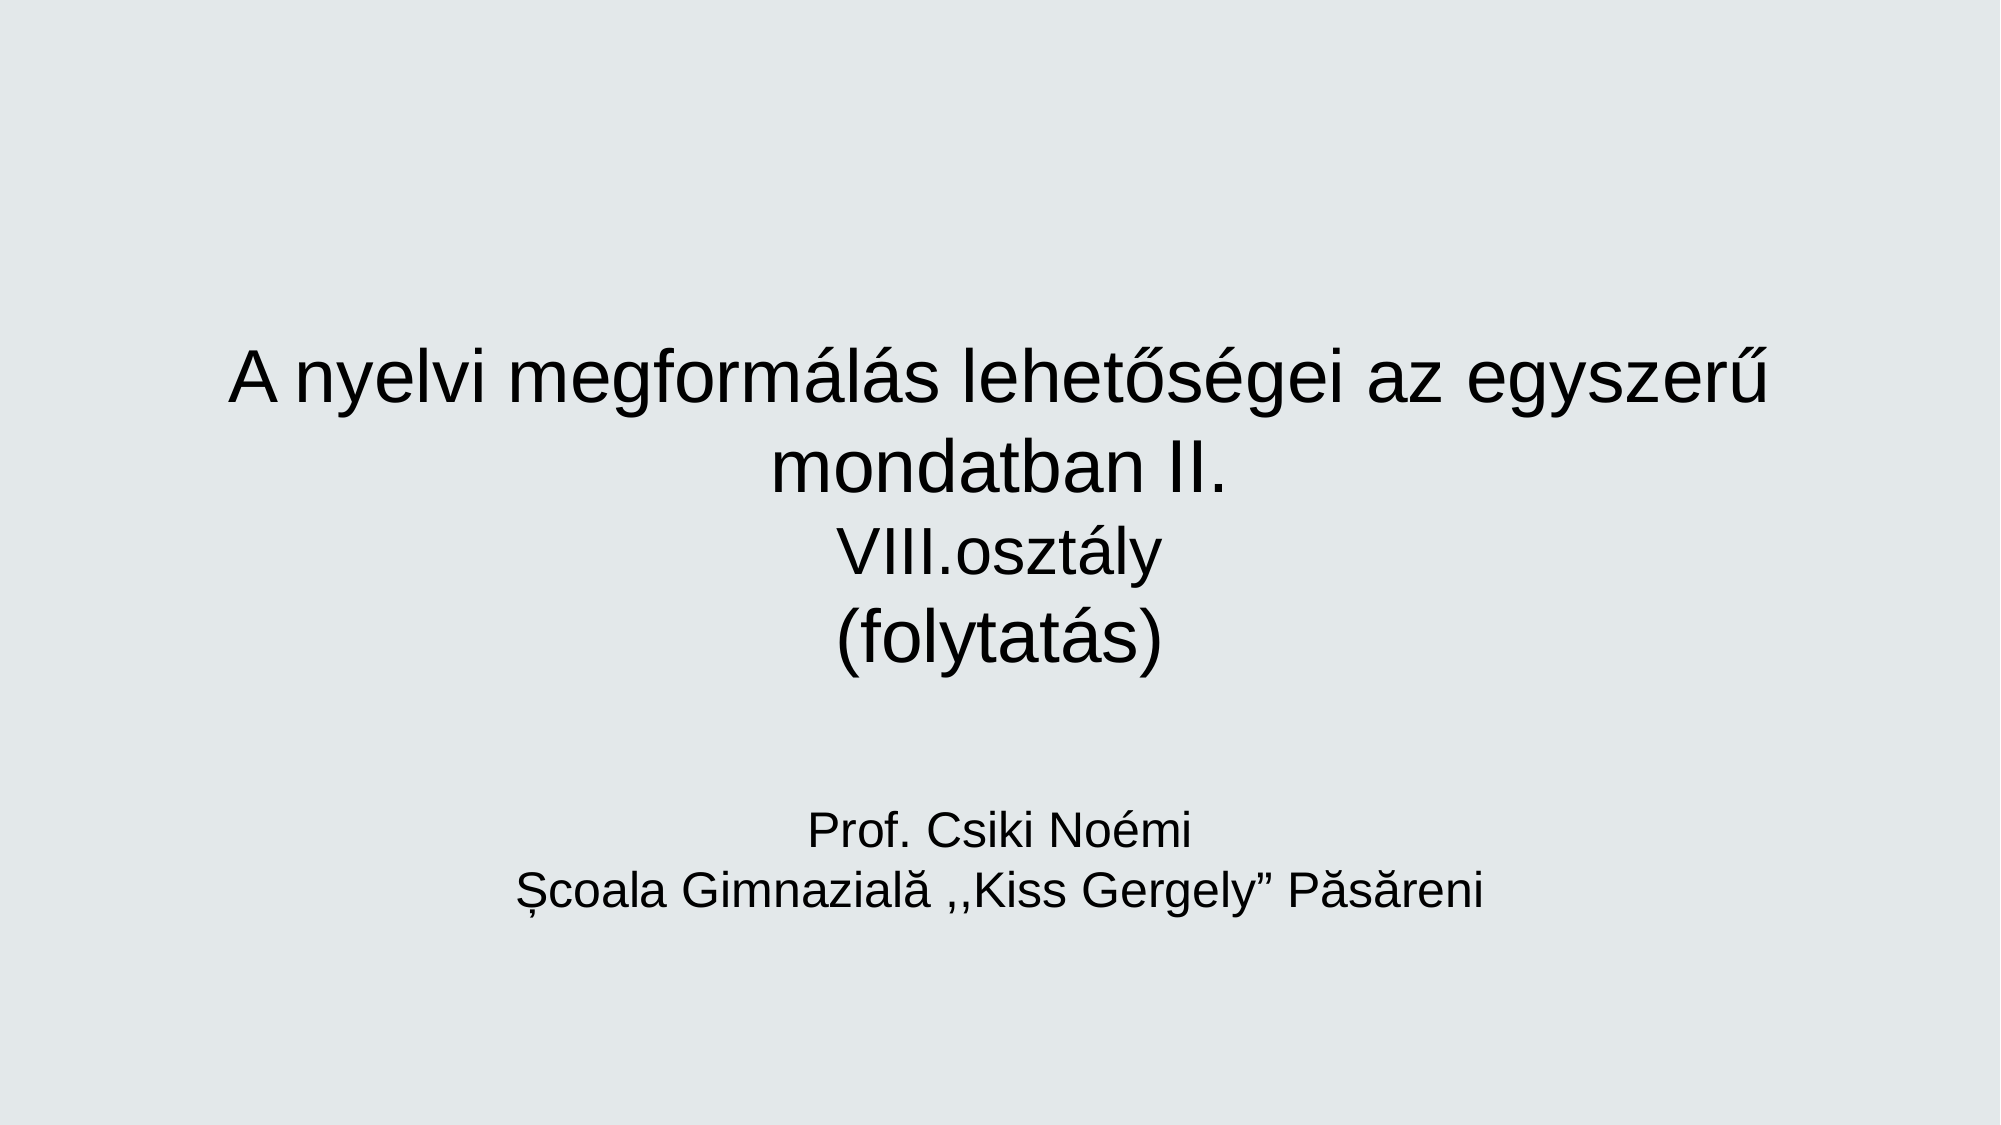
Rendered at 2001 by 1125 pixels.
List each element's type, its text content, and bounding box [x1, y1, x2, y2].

title A nyelvi megformálás lehetőségei az egyszerű mondatban II. VIII.osztály (folytatás) Prof. Csiki Noémi Școala Gimnazială ,,Kiss Gergely” Păsăreni [68, 359, 1932, 766]
